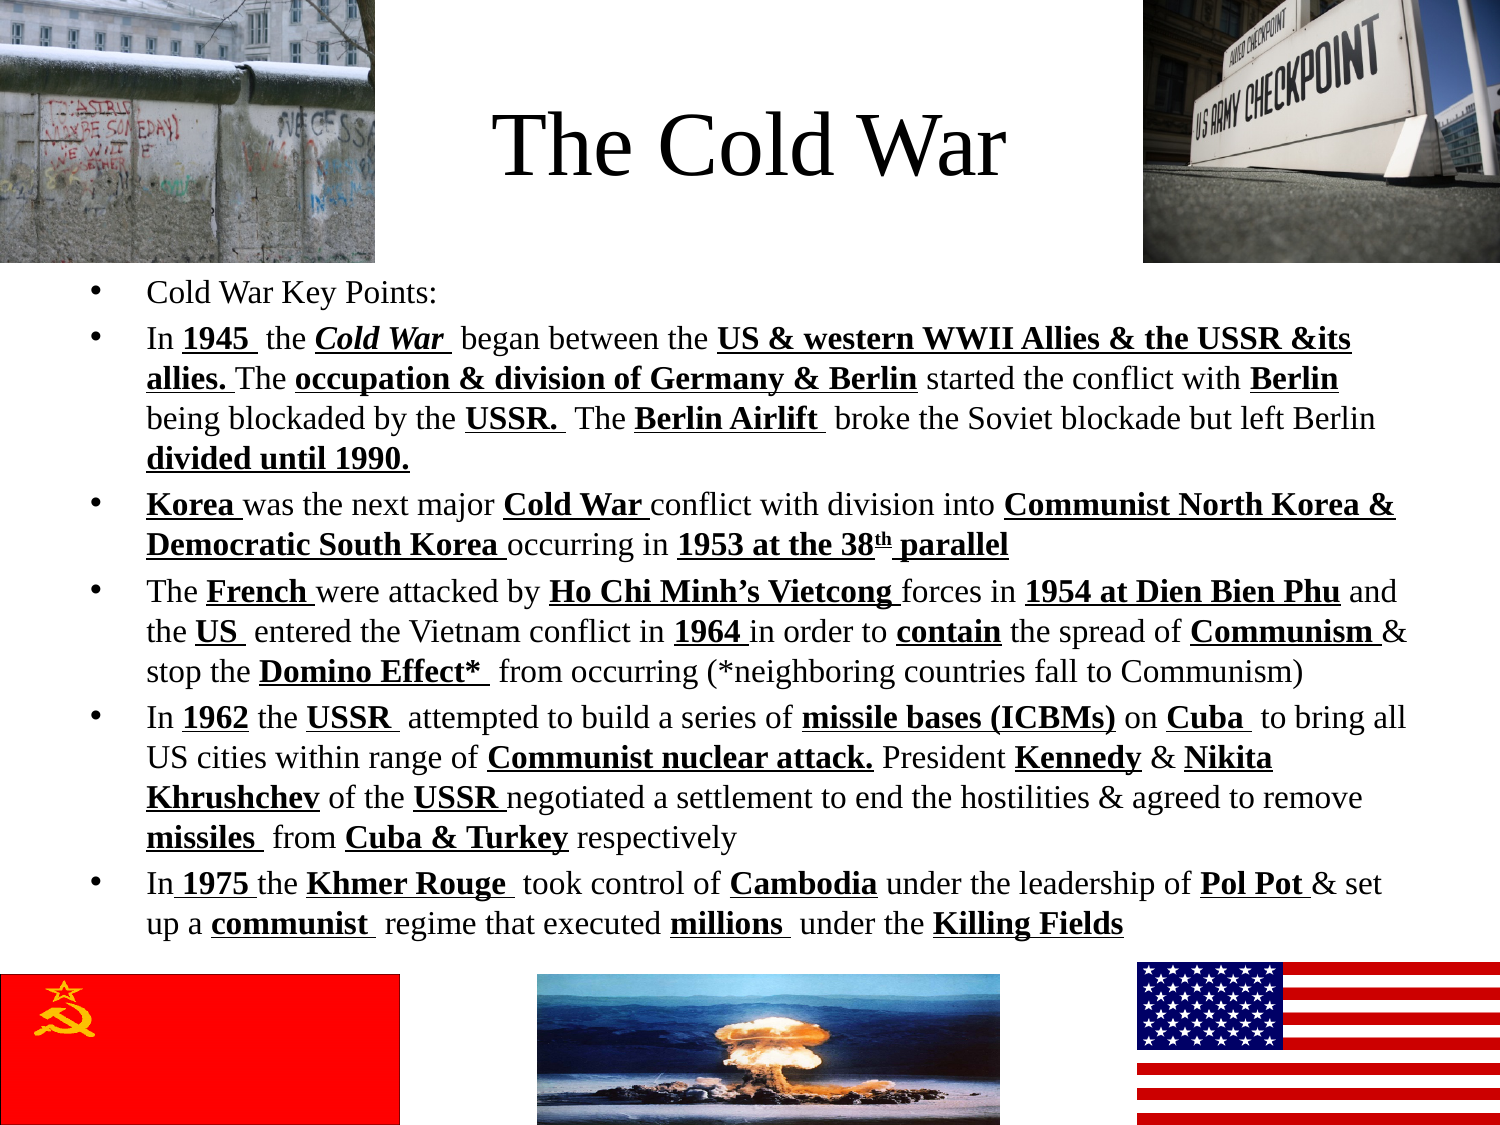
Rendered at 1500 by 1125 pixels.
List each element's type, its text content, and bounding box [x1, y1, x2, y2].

picture [0, 974, 401, 1125]
picture [537, 974, 1001, 1125]
picture [0, 0, 376, 263]
title The Cold War [379, 45, 1137, 233]
picture [1142, 0, 1500, 263]
list Cold War Key Points: In 1945 the Cold War began between the US & western WWII Allies & the USSR &its allies. The occupation & division of Germany & Berlin started the conflict with Berlin being blockaded by the USSR. The Berlin Airlift broke the Soviet blockade but left Berlin divided until 1990. Korea was the next major Cold War conflict with division into Communist North Korea & Democratic South Korea occurring in 1953 at the 38th parallel The French were attacked by Ho Chi Minh’s Vietcong forces in 1954 at Dien Bien Phu and the US entered the Vietnam conflict in 1964 in order to contain the spread of Communism & stop the Domino Effect* from occurring (*neighboring countries fall to Communism) In 1962 the USSR attempted to build a series of missile bases (ICBMs) on Cuba to bring all US cities within range of Communist nuclear attack. President Kennedy & Nikita Khrushchev of the USSR negotiated a settlement to end the hostilities & agreed to remove missiles from Cuba & Turkey respectively In 1975 the Khmer Rouge took control of Cambodia under the leadership of Pol Pot & set up a communist regime that executed millions under the Killing Fields [75, 262, 1425, 1005]
picture [1137, 962, 1500, 1125]
